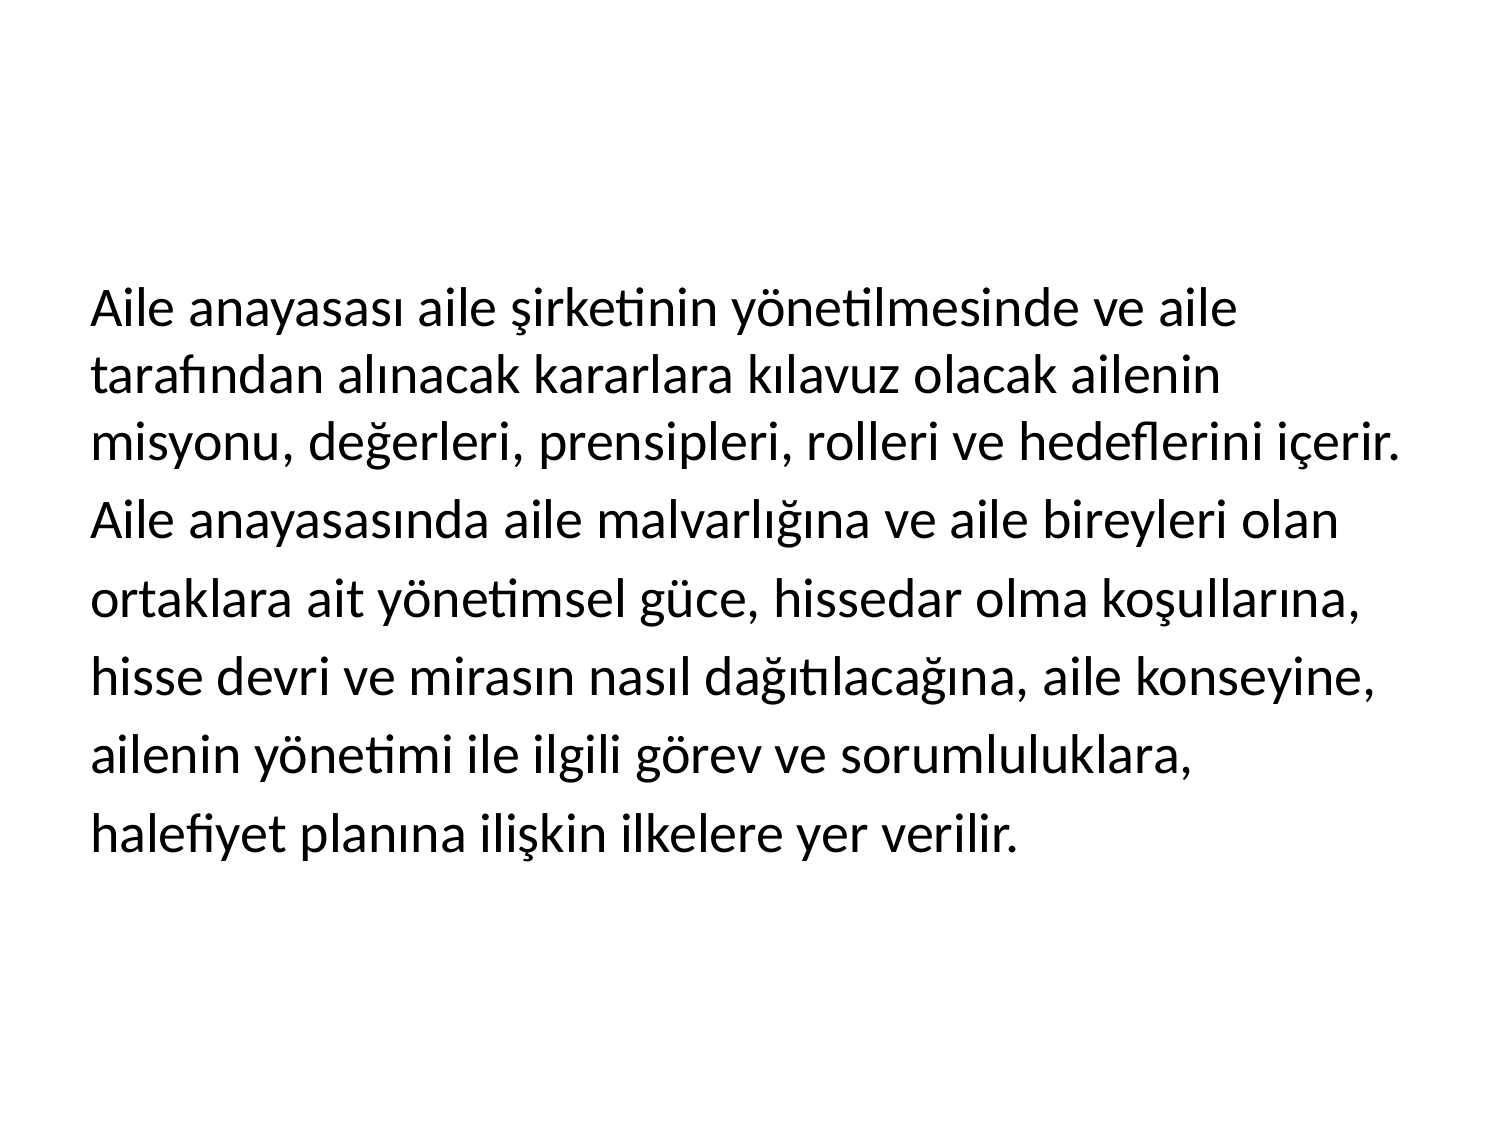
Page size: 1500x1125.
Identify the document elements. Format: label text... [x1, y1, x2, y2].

list Aile anayasası aile şirketinin yönetilmesinde ve aile tarafından alınacak kararlara kılavuz olacak ailenin misyonu, değerleri, prensipleri, rolleri ve hedeflerini içerir. Aile anayasasında aile malvarlığına ve aile bireyleri olan ortaklara ait yönetimsel güce, hissedar olma koşullarına, hisse devri ve mirasın nasıl dağıtılacağına, aile konseyine, ailenin yönetimi ile ilgili görev ve sorumluluklara, halefiyet planına ilişkin ilkelere yer verilir. [75, 262, 1425, 1005]
